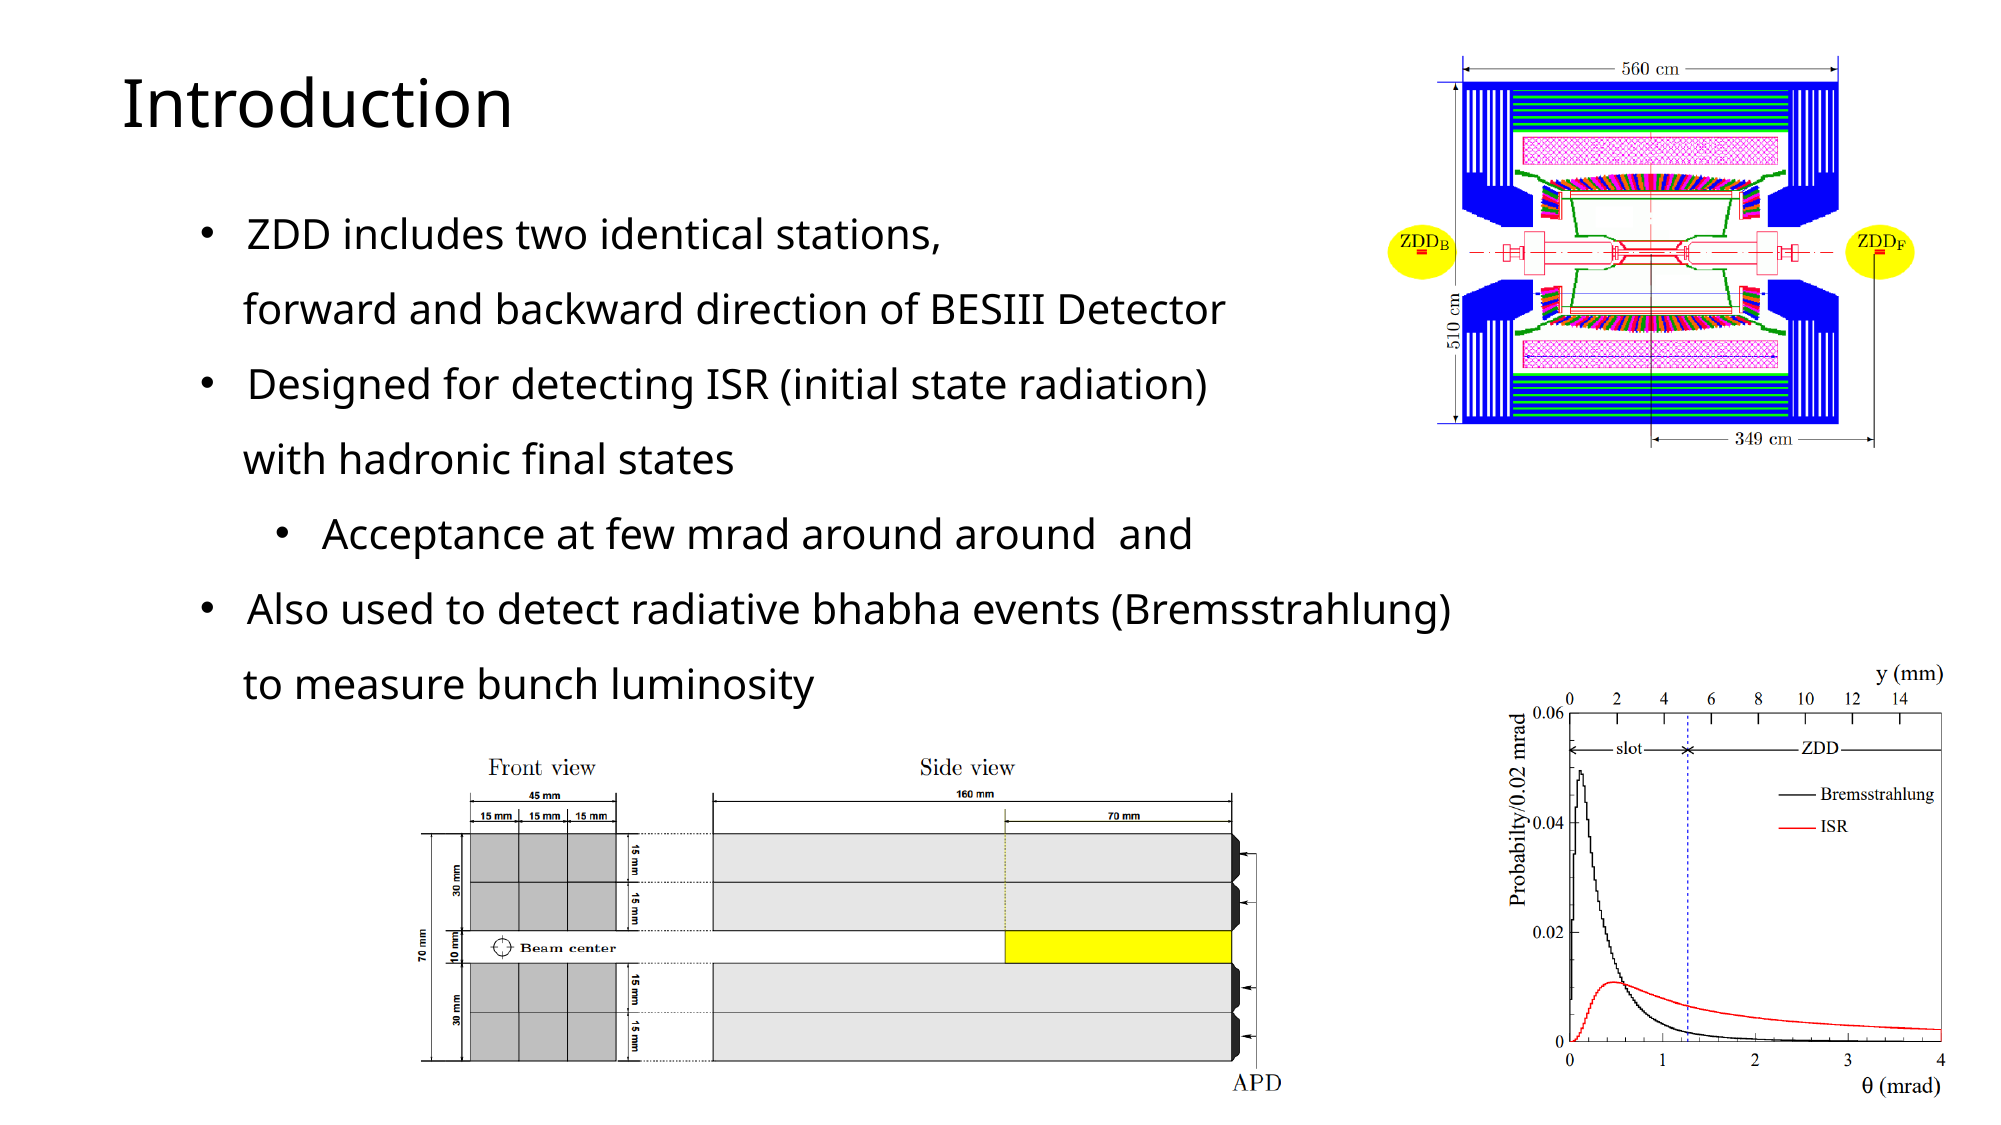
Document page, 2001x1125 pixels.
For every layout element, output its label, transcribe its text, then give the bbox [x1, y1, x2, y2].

picture [1497, 660, 1964, 1100]
picture [349, 742, 1300, 1100]
picture [1352, 23, 1950, 457]
text_box Introduction [108, 53, 963, 148]
